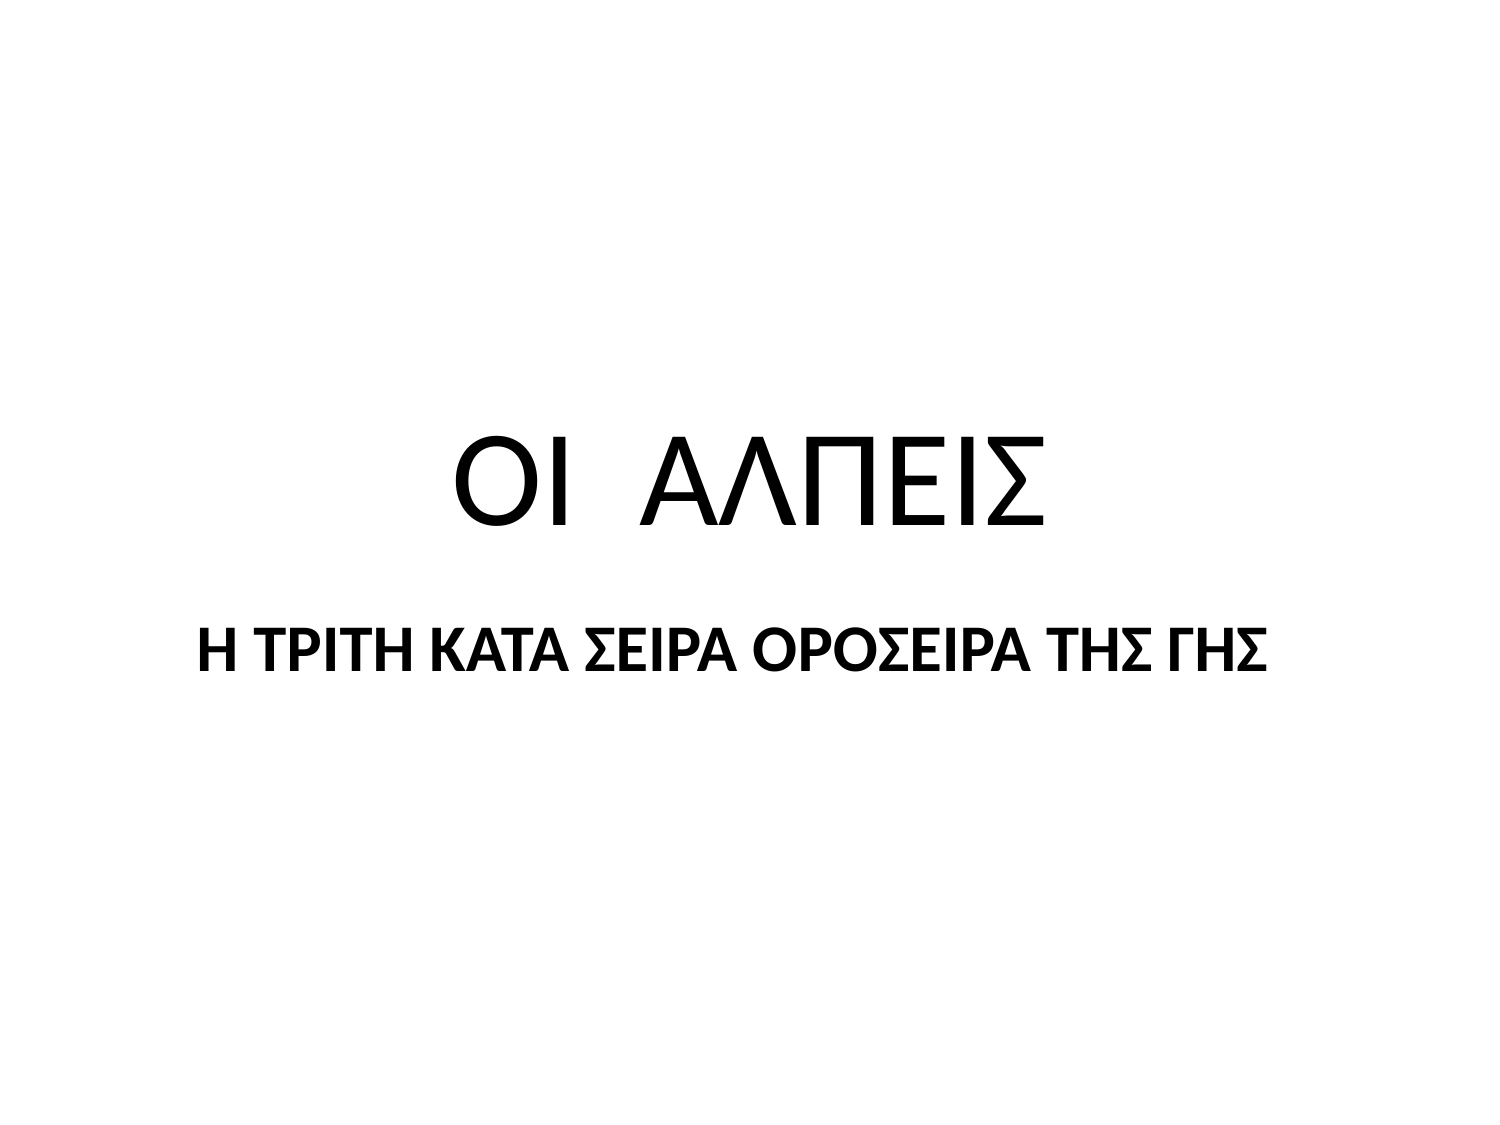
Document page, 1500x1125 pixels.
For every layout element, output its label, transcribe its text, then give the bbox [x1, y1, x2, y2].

subtitle Η ΤΡΙΤΗ ΚΑΤΆ ΣΕΙΡΑ ΟΡΟΣΕΙΡΑ ΤΗΣ ΓΗΣ [82, 597, 1383, 886]
title ΟΙ ΑΛΠΕΙΣ [112, 349, 1388, 591]
